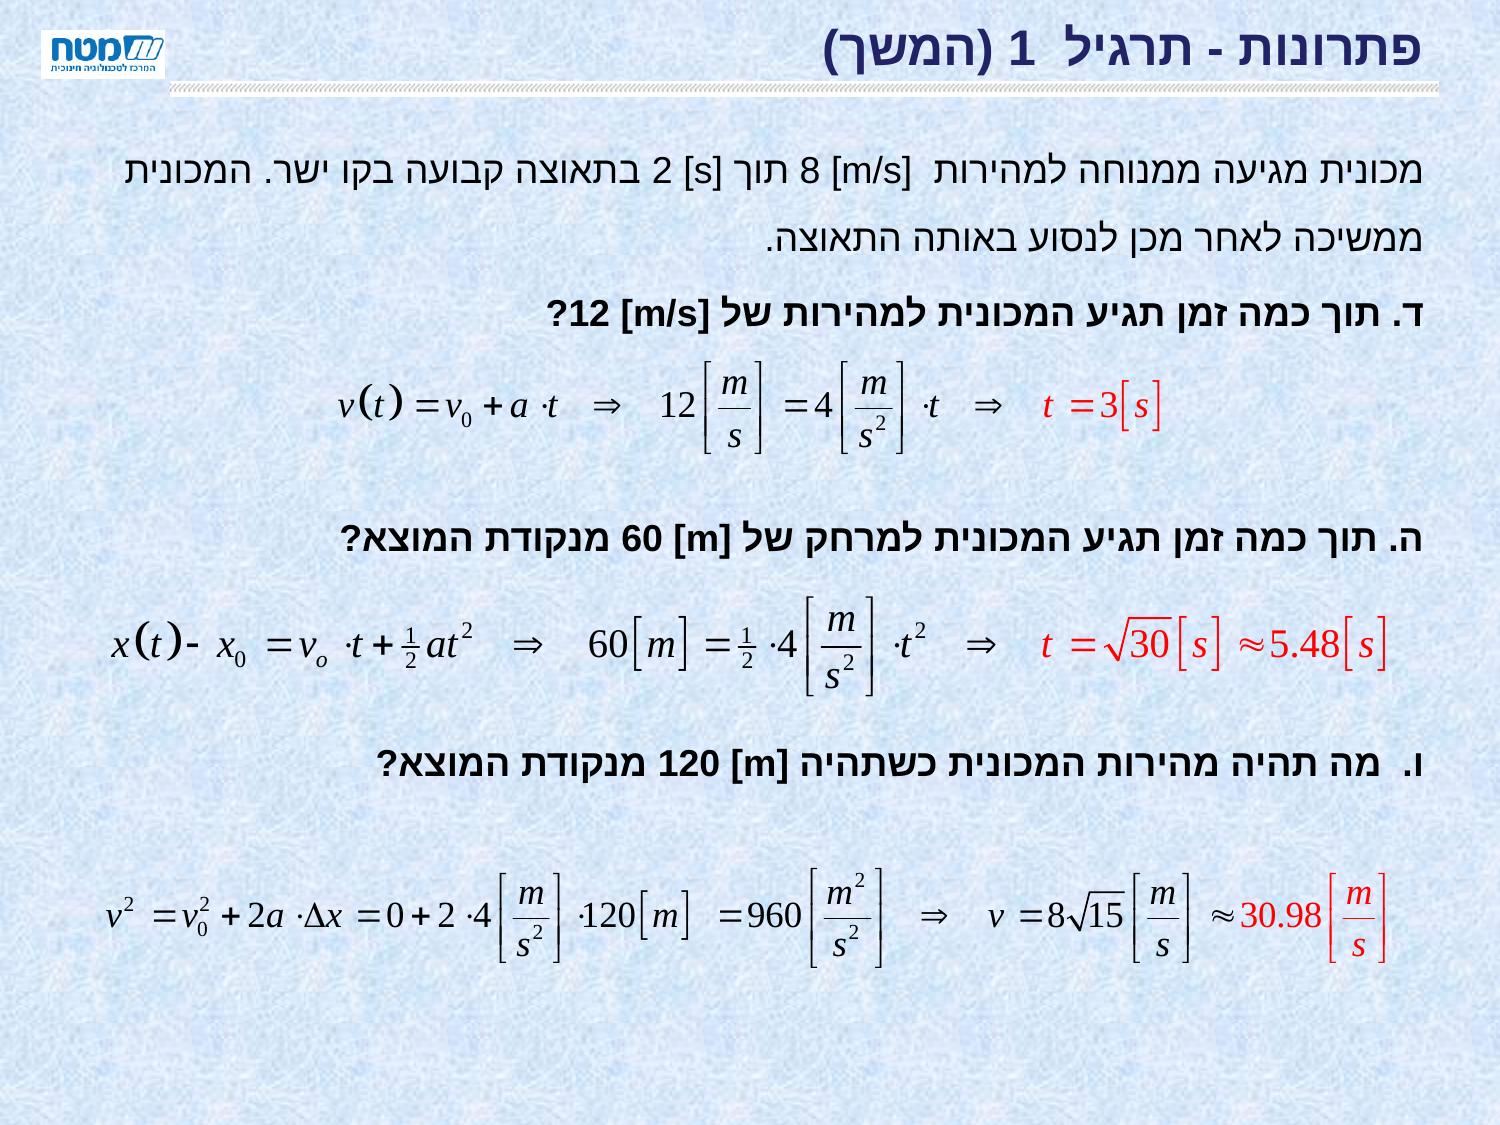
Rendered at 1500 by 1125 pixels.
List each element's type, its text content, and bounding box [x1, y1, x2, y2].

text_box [103, 588, 1397, 705]
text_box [100, 859, 1400, 977]
list מכונית מגיעה ממנוחה למהירות [m/s] 8 תוך [s] 2 בתאוצה קבועה בקו ישר. המכונית ממשיכה לאחר מכן לנסוע באותה התאוצה. ד. תוך כמה זמן תגיע המכונית למהירות של [m/s] 12? ה. תוך כמה זמן תגיע המכונית למרחק של [m] 60 מנקודת המוצא? ו. מה תהיה מהירות המכונית כשתהיה [m] 120 מנקודת המוצא? [88, 116, 1440, 1050]
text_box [332, 354, 1168, 463]
title פתרונות - תרגיל 1 (המשך) [178, 15, 1439, 75]
picture [0, 0, 1500, 1125]
